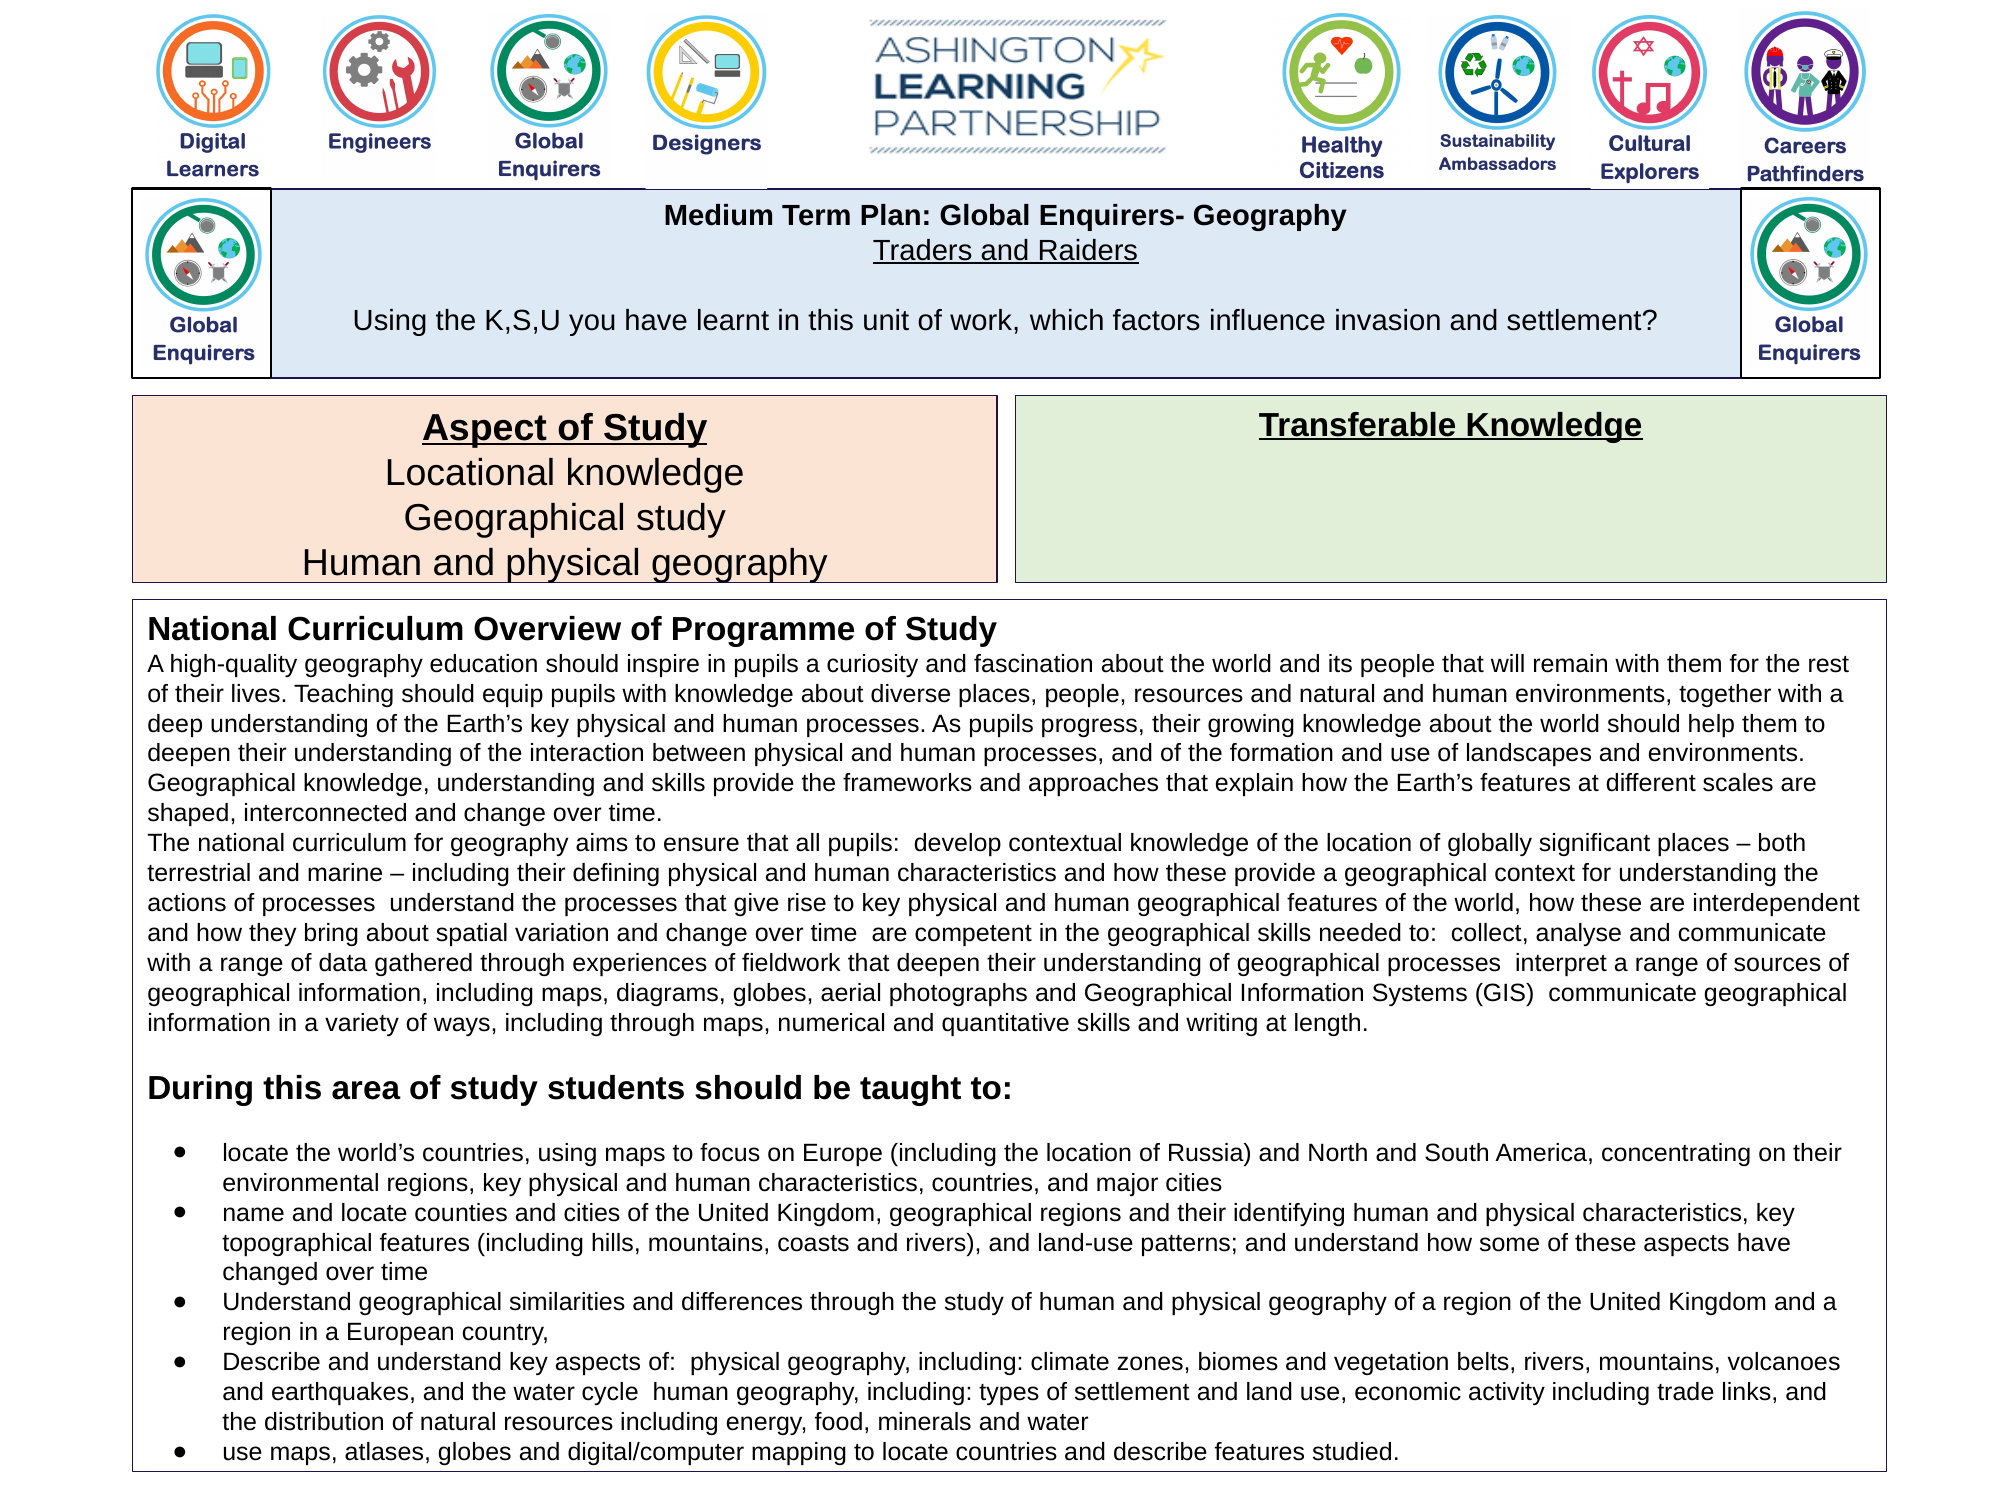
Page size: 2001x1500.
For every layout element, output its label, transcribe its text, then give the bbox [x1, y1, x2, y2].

text_box [1741, 188, 1881, 379]
picture [1424, 14, 1570, 185]
text_box Transferable Knowledge [1015, 395, 1887, 583]
picture [645, 14, 768, 189]
text_box [132, 188, 272, 379]
text_box Aspect of Study Locational knowledge Geographical study Human and physical geography [132, 395, 998, 583]
picture [321, 14, 438, 183]
picture [1740, 8, 1868, 184]
picture [869, 19, 1168, 155]
picture [1590, 14, 1710, 189]
picture [487, 14, 610, 185]
picture [155, 13, 271, 184]
text_box Medium Term Plan: Global Enquirers- Geography Traders and Raiders Using the K,S,U you have learnt in this unit of work, which factors influence invasion and settlement? [272, 189, 1741, 379]
picture [1747, 197, 1870, 368]
picture [141, 198, 265, 369]
text_box National Curriculum Overview of Programme of Study A high-quality geography education should inspire in pupils a curiosity and fascination about the world and its people that will remain with them for the rest of their lives. Teaching should equip pupils with knowledge about diverse places, people, resources and natural and human environments, together with a deep understanding of the Earth’s key physical and human processes. As pupils progress, their growing knowledge about the world should help them to deepen their understanding of the interaction between physical and human processes, and of the formation and use of landscapes and environments. Geographical knowledge, understanding and skills provide the frameworks and approaches that explain how the Earth’s features at different scales are shaped, interconnected and change over time. The national curriculum for geography aims to ensure that all pupils: develop contextual knowledge of the location of globally significant places – both terrestrial and marine – including their defining physical and human characteristics and how these provide a geographical context for understanding the actions of processes understand the processes that give rise to key physical and human geographical features of the world, how these are interdependent and how they bring about spatial variation and change over time are competent in the geographical skills needed to: collect, analyse and communicate with a range of data gathered through experiences of fieldwork that deepen their understanding of geographical processes interpret a range of sources of geographical information, including maps, diagrams, globes, aerial photographs and Geographical Information Systems (GIS) communicate geographical information in a variety of ways, including through maps, numerical and quantitative skills and writing at length. During this area of study students should be taught to: locate the world’s countries, using maps to focus on Europe (including the location of Russia) and North and South America, concentrating on their environmental regions, key physical and human characteristics, countries, and major cities name and locate counties and cities of the United Kingdom, geographical regions and their identifying human and physical characteristics, key topographical features (including hills, mountains, coasts and rivers), and land-use patterns; and understand how some of these aspects have changed over time Understand geographical similarities and differences through the study of human and physical geography of a region of the United Kingdom and a region in a European country, Describe and understand key aspects of: physical geography, including: climate zones, biomes and vegetation belts, rivers, mountains, volcanoes and earthquakes, and the water cycle human geography, including: types of settlement and land use, economic activity including trade links, and the distribution of natural resources including energy, food, minerals and water use maps, atlases, globes and digital/computer mapping to locate countries and describe features studied. [132, 599, 1887, 1472]
picture [1269, 13, 1414, 184]
